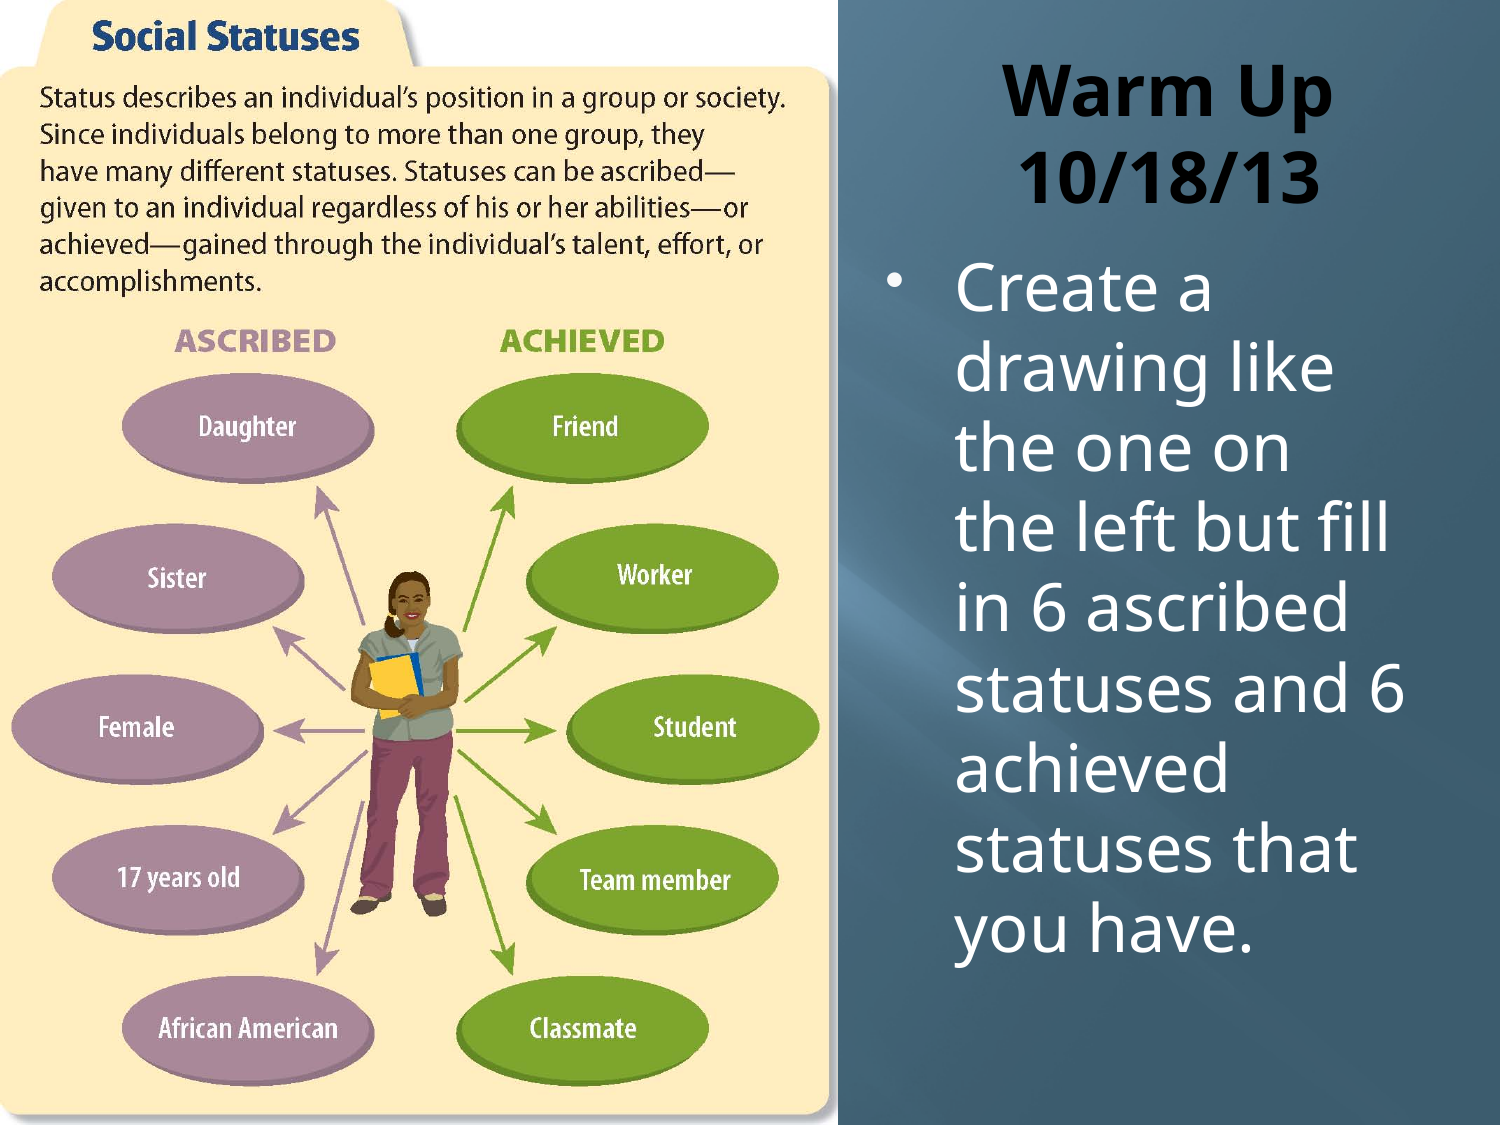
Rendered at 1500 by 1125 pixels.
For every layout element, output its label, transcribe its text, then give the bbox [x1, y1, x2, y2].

title Warm Up 10/18/13 [887, 37, 1450, 225]
list Create a drawing like the one on the left but fill in 6 ascribed statuses and 6 achieved statuses that you have. [881, 237, 1425, 1005]
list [0, 0, 838, 1125]
